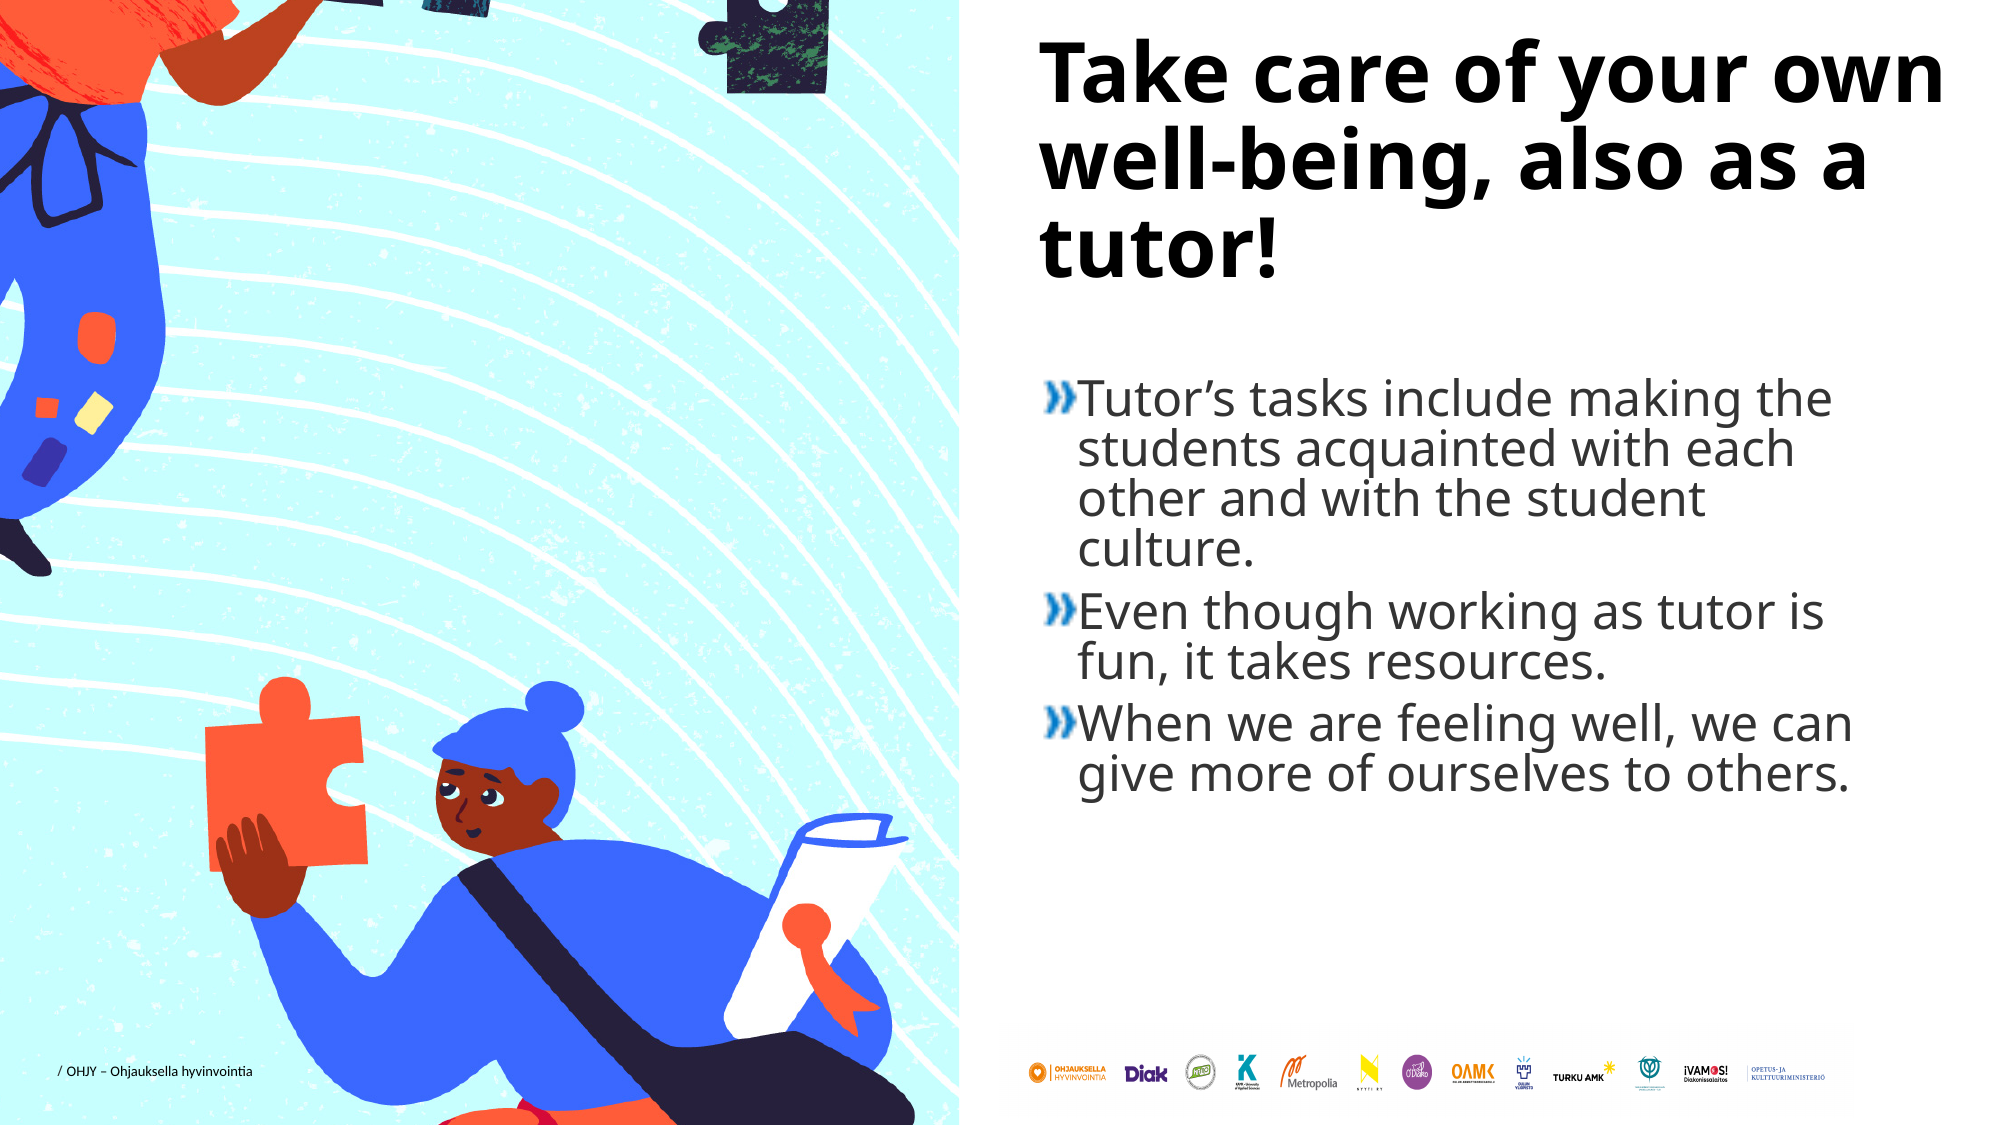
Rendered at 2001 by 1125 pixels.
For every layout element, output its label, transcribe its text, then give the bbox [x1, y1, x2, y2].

picture [0, 0, 960, 1125]
list Tutor’s tasks include making the students acquainted with each other and with the student culture. Even though working as tutor is fun, it takes resources. When we are feeling well, we can give more of ourselves to others. [1027, 369, 1882, 1024]
picture [999, 1023, 1854, 1118]
title Take care of your own well-being, also as a tutor! [1038, 31, 2000, 293]
